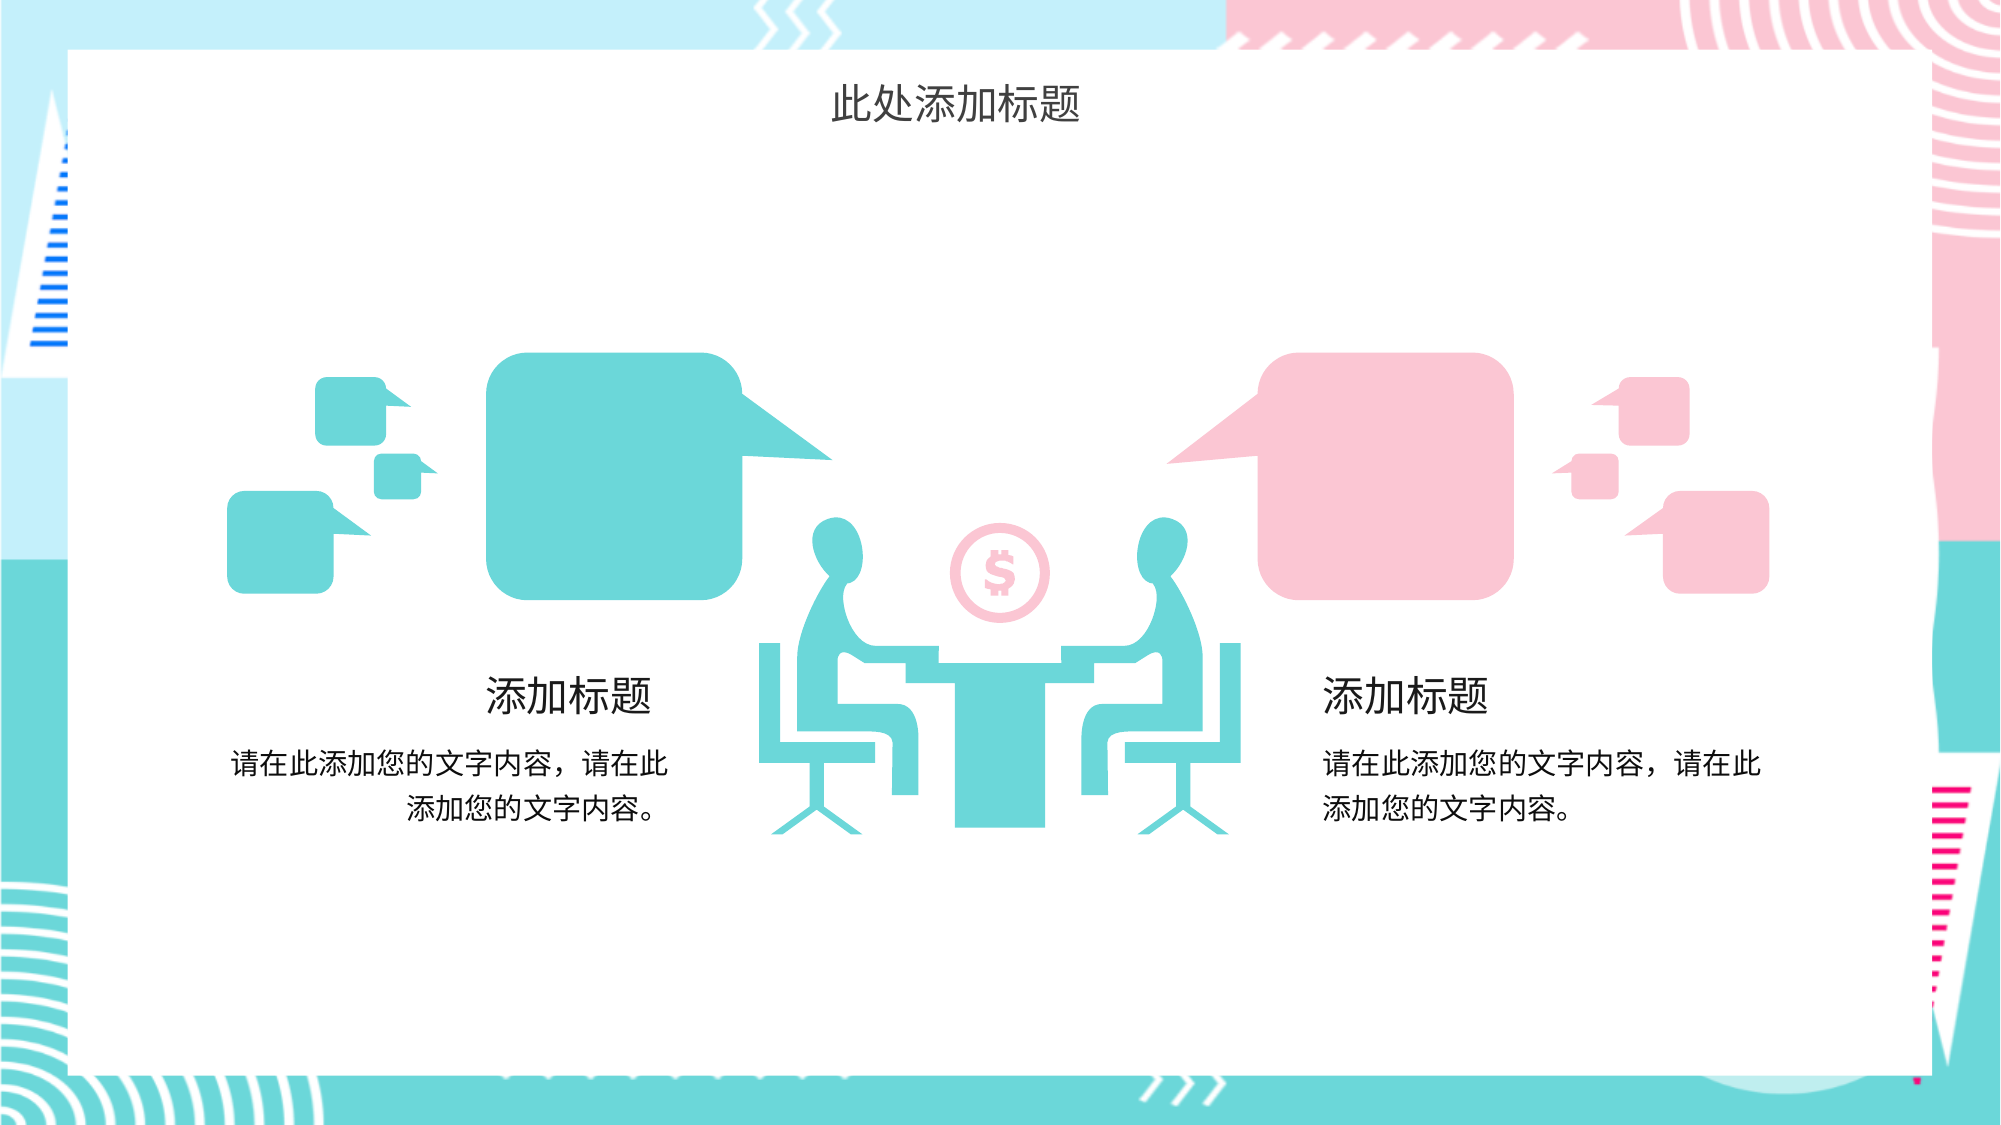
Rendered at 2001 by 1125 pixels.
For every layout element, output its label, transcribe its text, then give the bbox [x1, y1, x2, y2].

text_box 此处添加标题 [816, 70, 1184, 136]
text_box 请在此添加您的文字内容，请在此添加您的文字内容。 [206, 727, 685, 833]
text_box [797, 517, 1203, 828]
text_box [226, 489, 375, 595]
text_box [485, 351, 836, 602]
text_box 添加标题 [470, 662, 685, 727]
text_box [1621, 489, 1771, 595]
text_box [949, 522, 1050, 623]
picture [3, 0, 2000, 1125]
text_box [1587, 376, 1691, 447]
text_box [1551, 452, 1620, 501]
text_box [372, 452, 442, 501]
text_box [314, 376, 415, 447]
text_box 添加标题 [1307, 662, 1522, 727]
text_box [1163, 351, 1515, 602]
text_box [759, 643, 876, 835]
text_box 请在此添加您的文字内容，请在此添加您的文字内容。 [1308, 727, 1786, 833]
text_box [1124, 643, 1241, 835]
